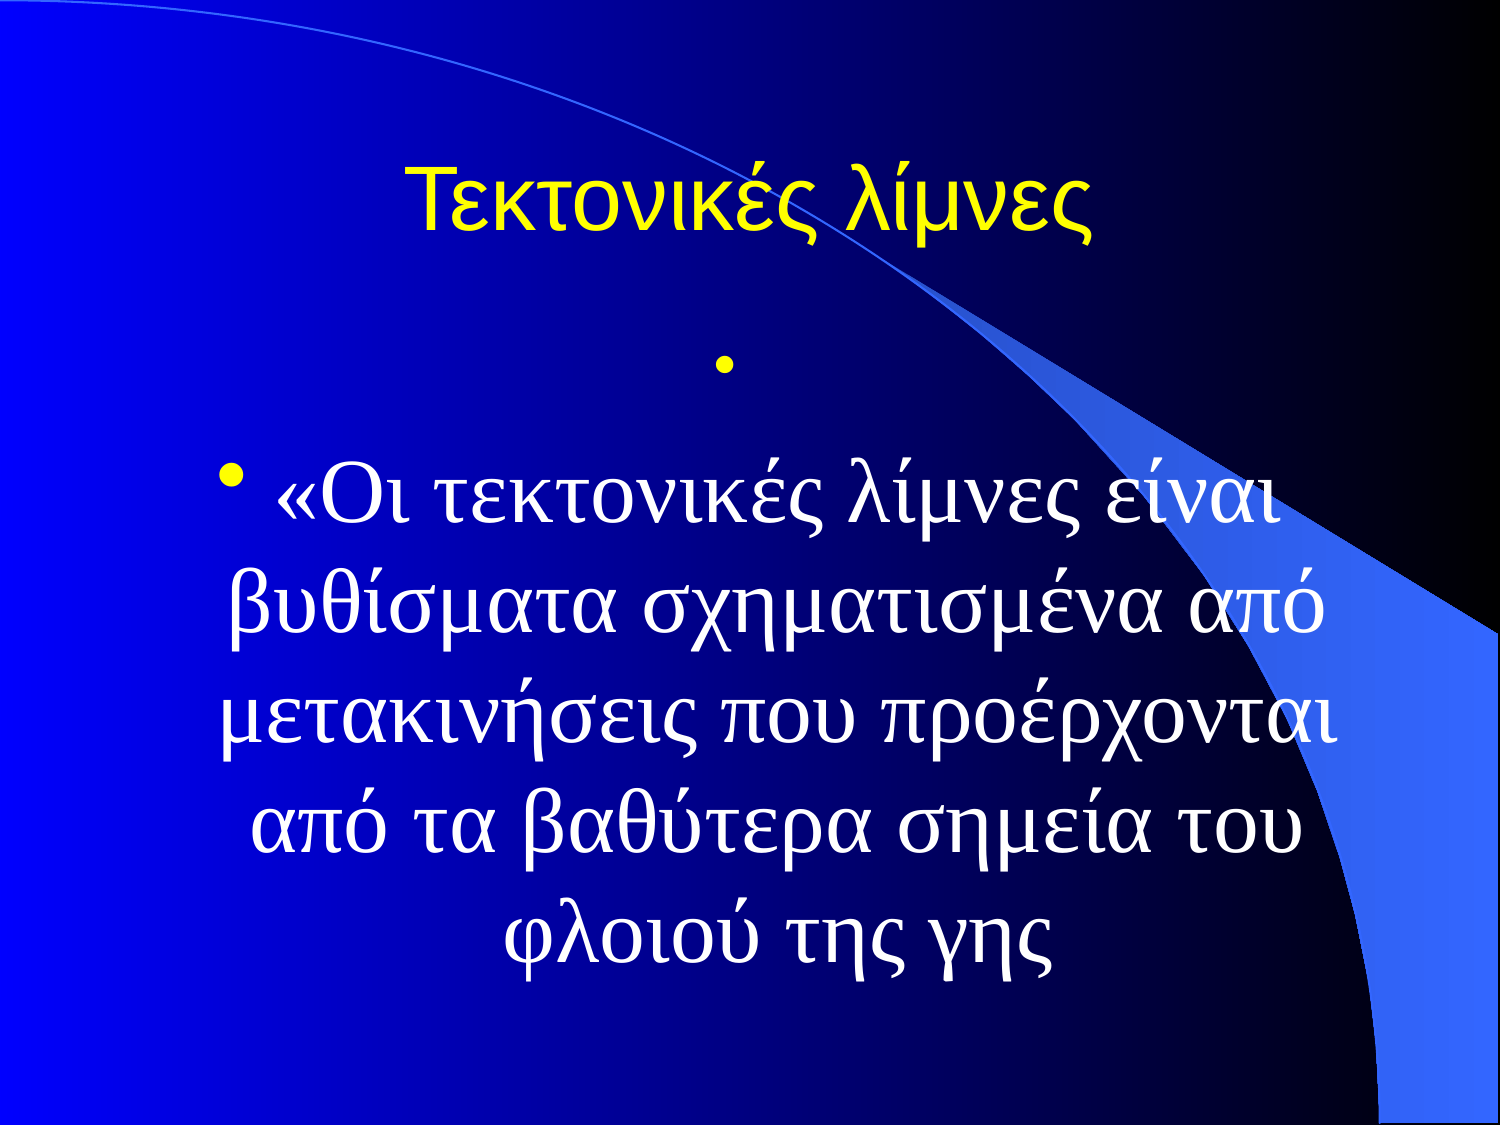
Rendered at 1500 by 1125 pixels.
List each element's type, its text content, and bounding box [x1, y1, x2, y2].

list «Οι τεκτονικές λίμνες είναι βυθίσματα σχηματισμένα από μετακινήσεις που προέρχονται από τα βαθύτερα σημεία του φλοιού της γης [112, 324, 1388, 1000]
title Τεκτονικές λίμνες [112, 99, 1388, 288]
